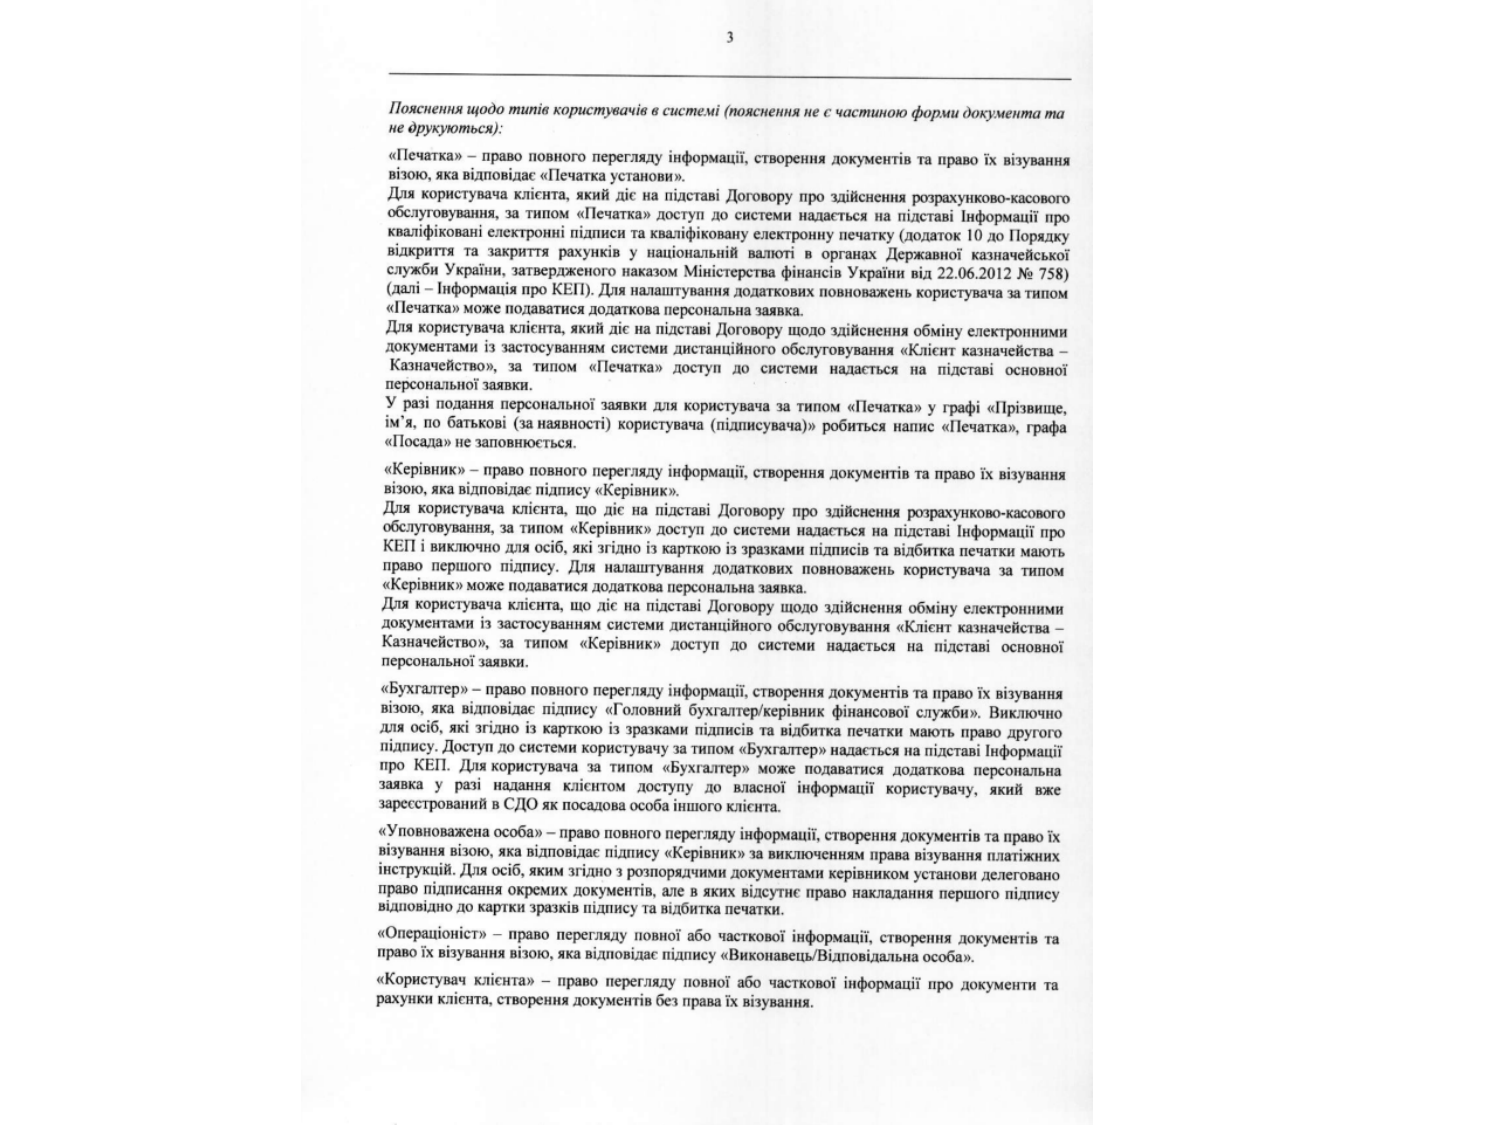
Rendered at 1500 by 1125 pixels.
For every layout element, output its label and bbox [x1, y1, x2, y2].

list [300, 0, 1093, 1125]
